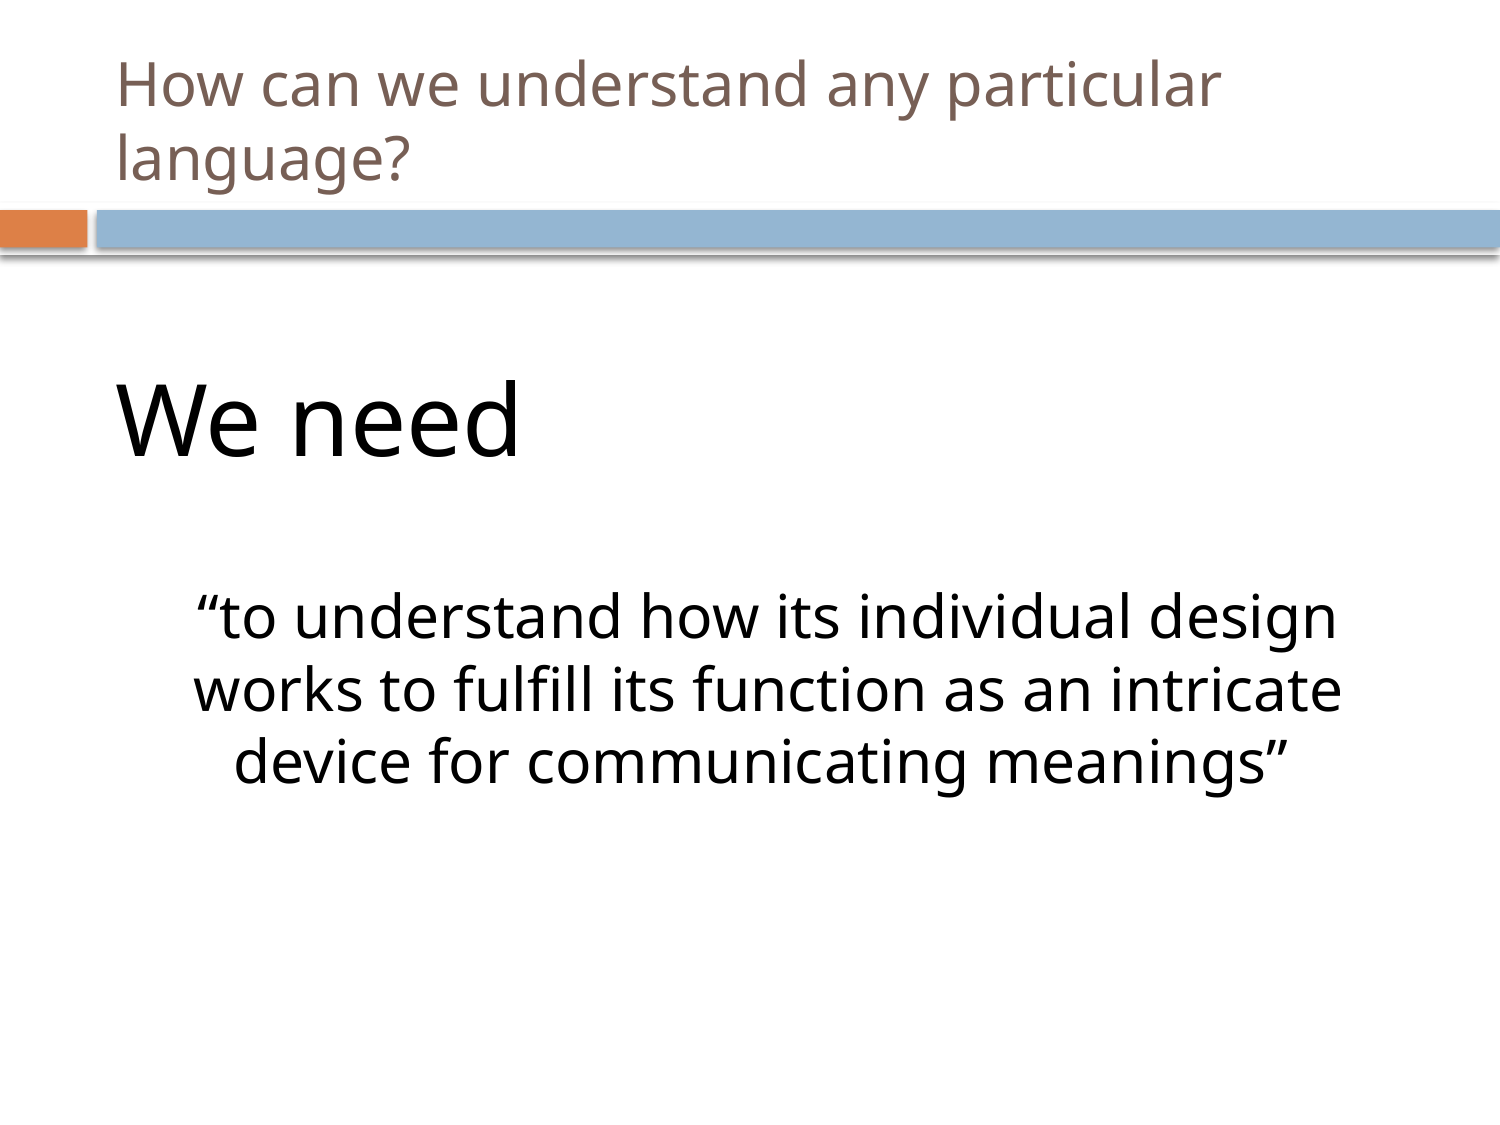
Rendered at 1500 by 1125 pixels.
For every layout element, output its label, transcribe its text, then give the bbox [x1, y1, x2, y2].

list We need “to understand how its individual design works to fulfill its function as an intricate device for communicating meanings” [100, 262, 1438, 1000]
title How can we understand any particular language? [100, 37, 1438, 200]
